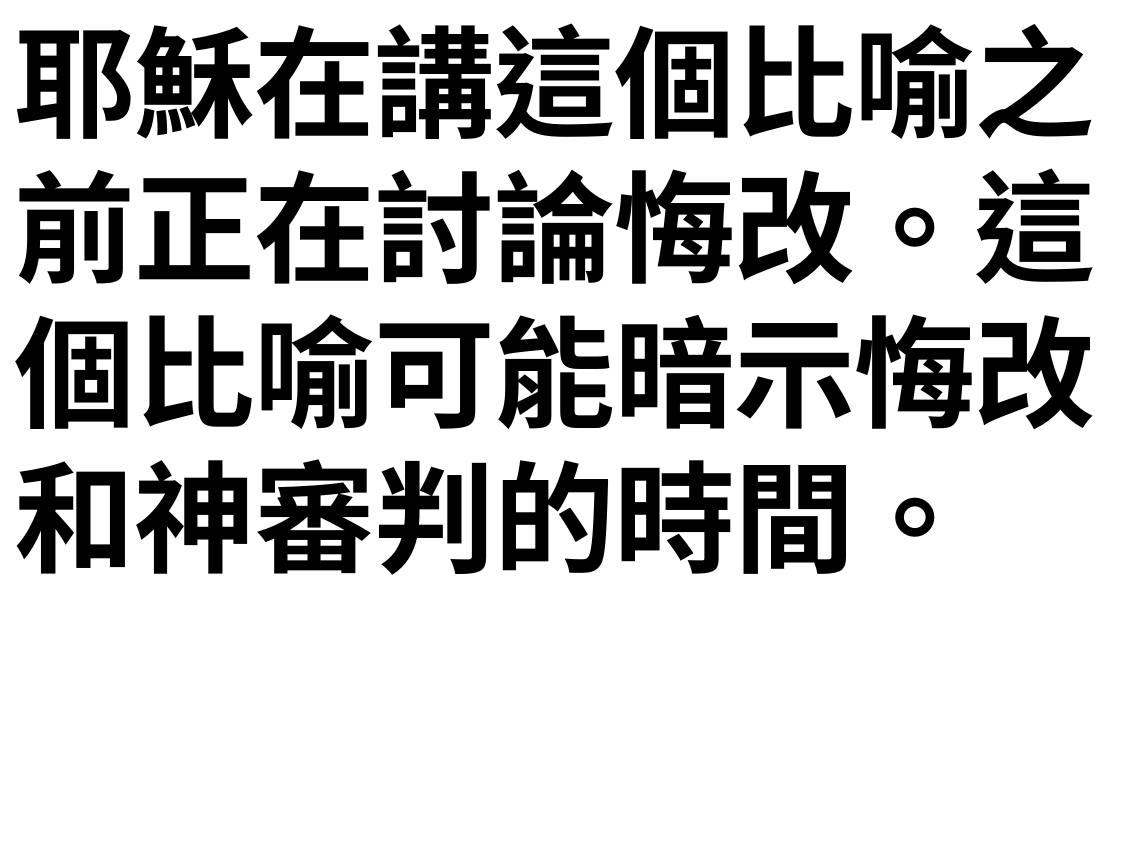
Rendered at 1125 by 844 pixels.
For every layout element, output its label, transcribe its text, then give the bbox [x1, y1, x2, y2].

text_box 耶穌在講這個比喻之前正在討論悔改。這個比喻可能暗示悔改和神審判的時間。 [0, 0, 1125, 595]
